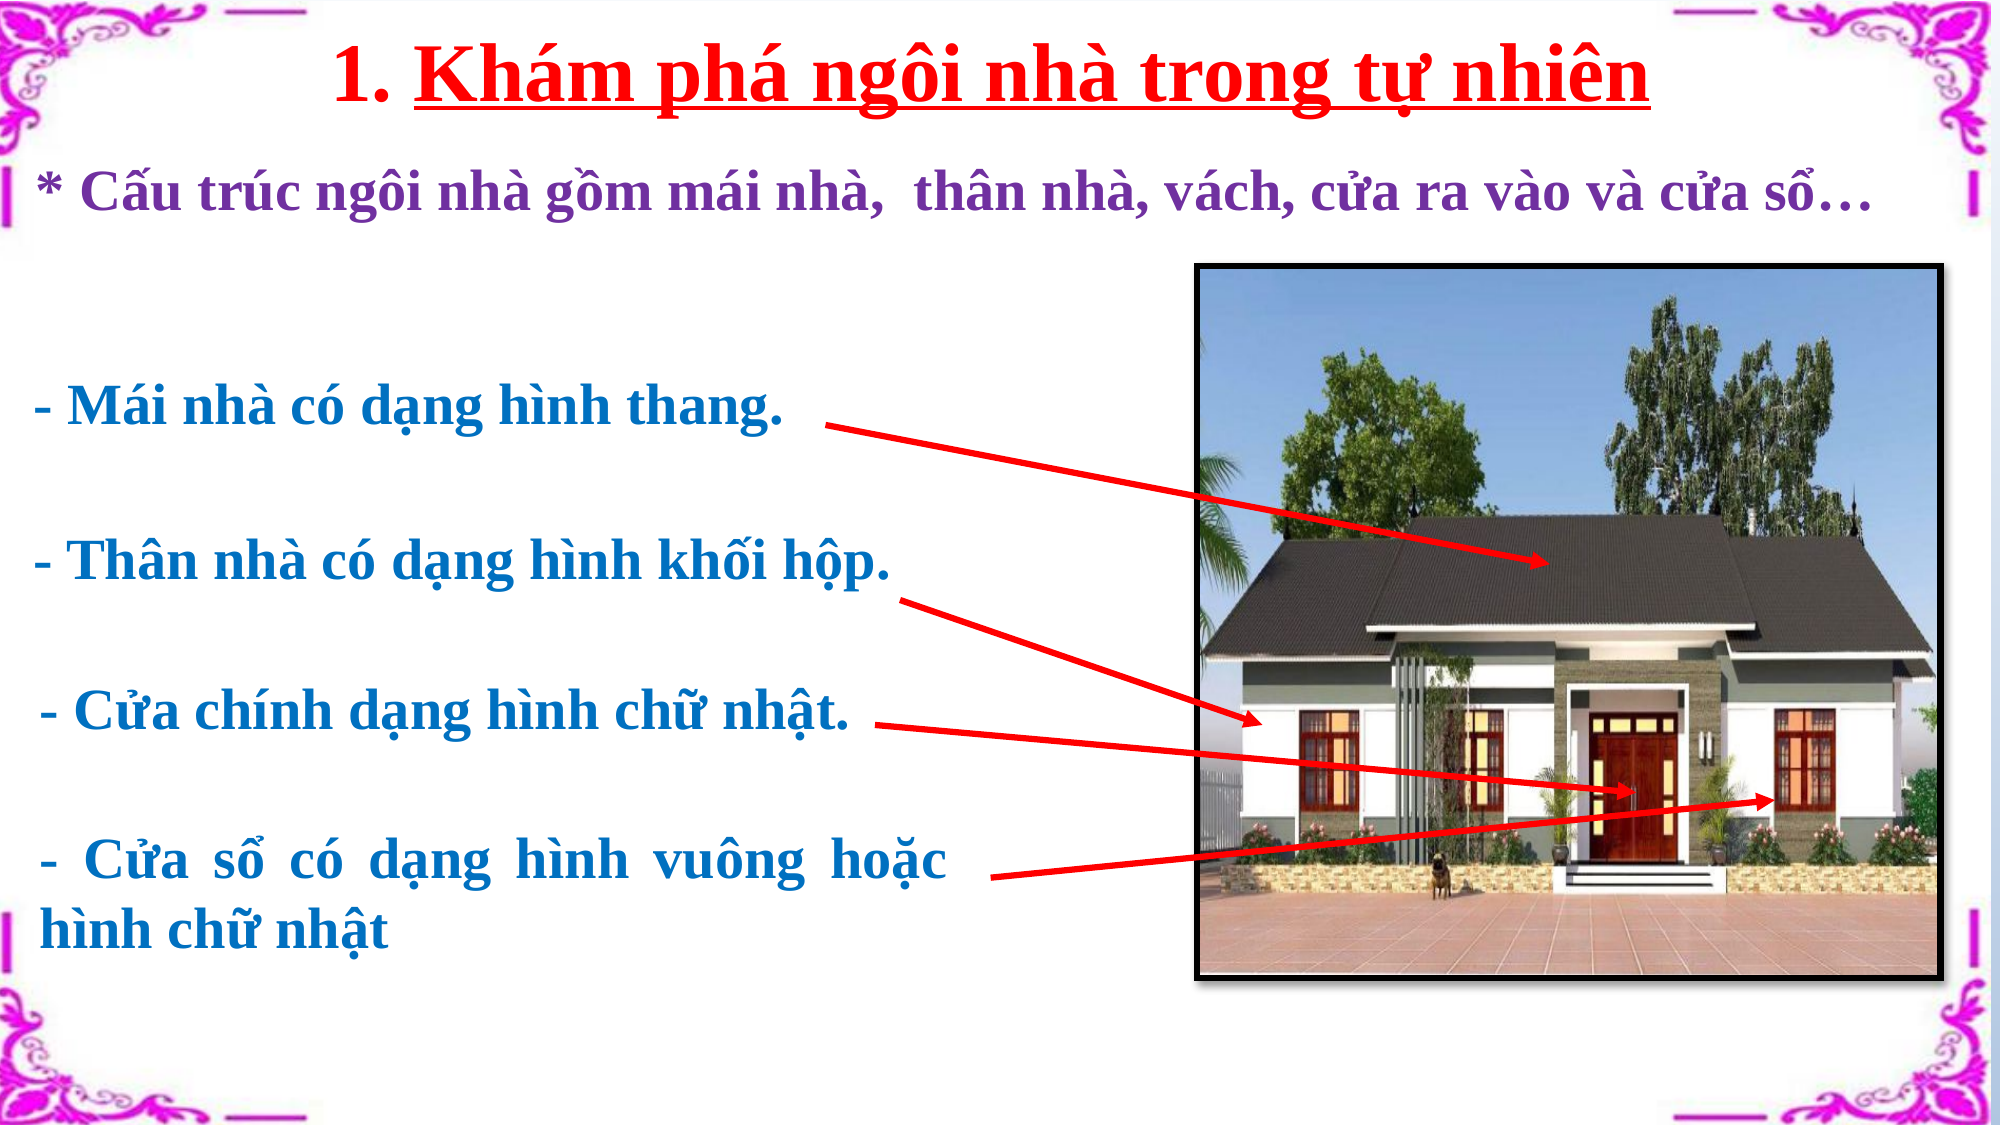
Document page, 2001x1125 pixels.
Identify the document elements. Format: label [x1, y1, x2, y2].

text_box [825, 424, 1551, 565]
picture [0, 1, 1991, 1125]
text_box [874, 724, 1637, 793]
text_box [990, 799, 1776, 878]
text_box [899, 599, 1263, 723]
